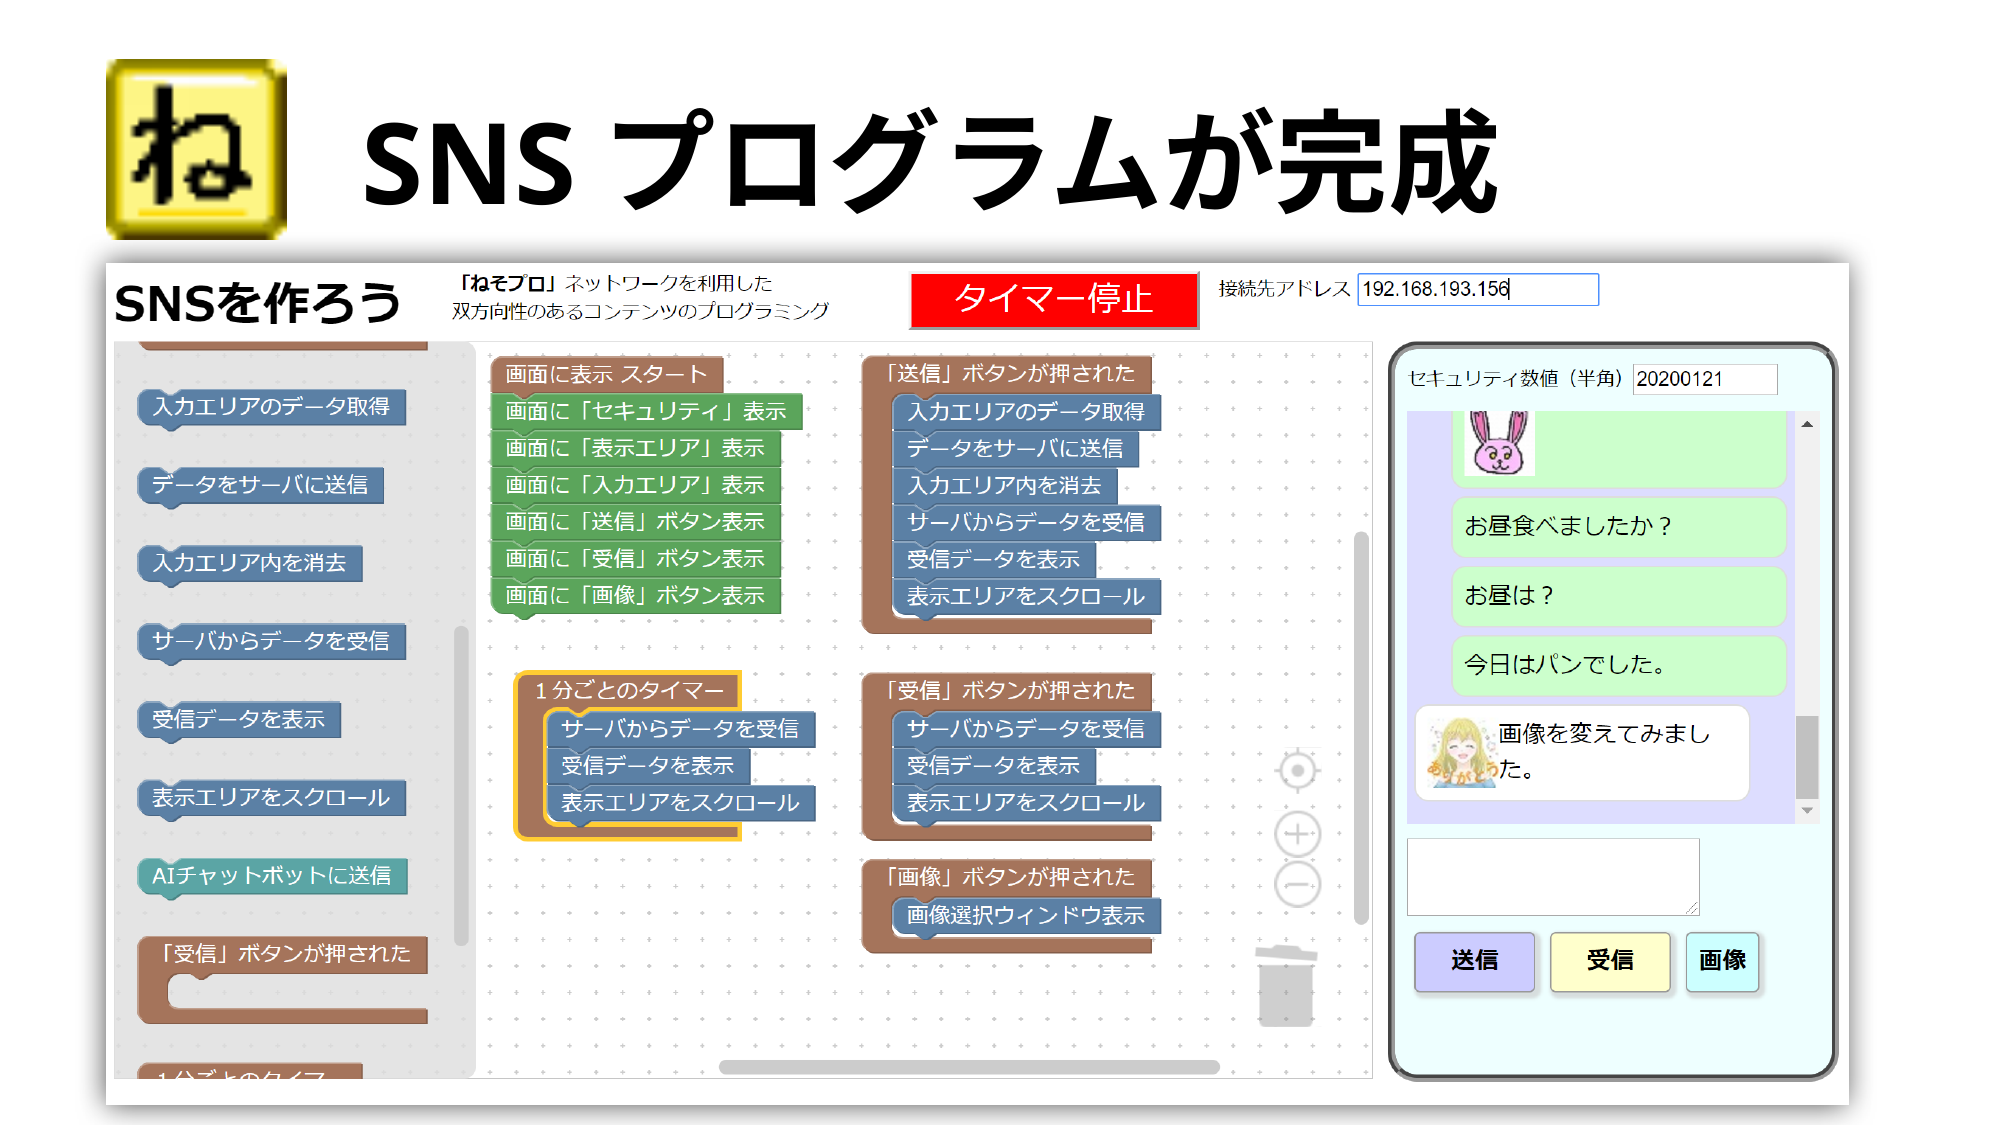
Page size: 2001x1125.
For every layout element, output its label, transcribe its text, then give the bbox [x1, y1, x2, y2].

picture [106, 263, 1849, 1105]
picture [106, 59, 287, 240]
title SNSプログラムが完成 [346, 59, 1961, 278]
